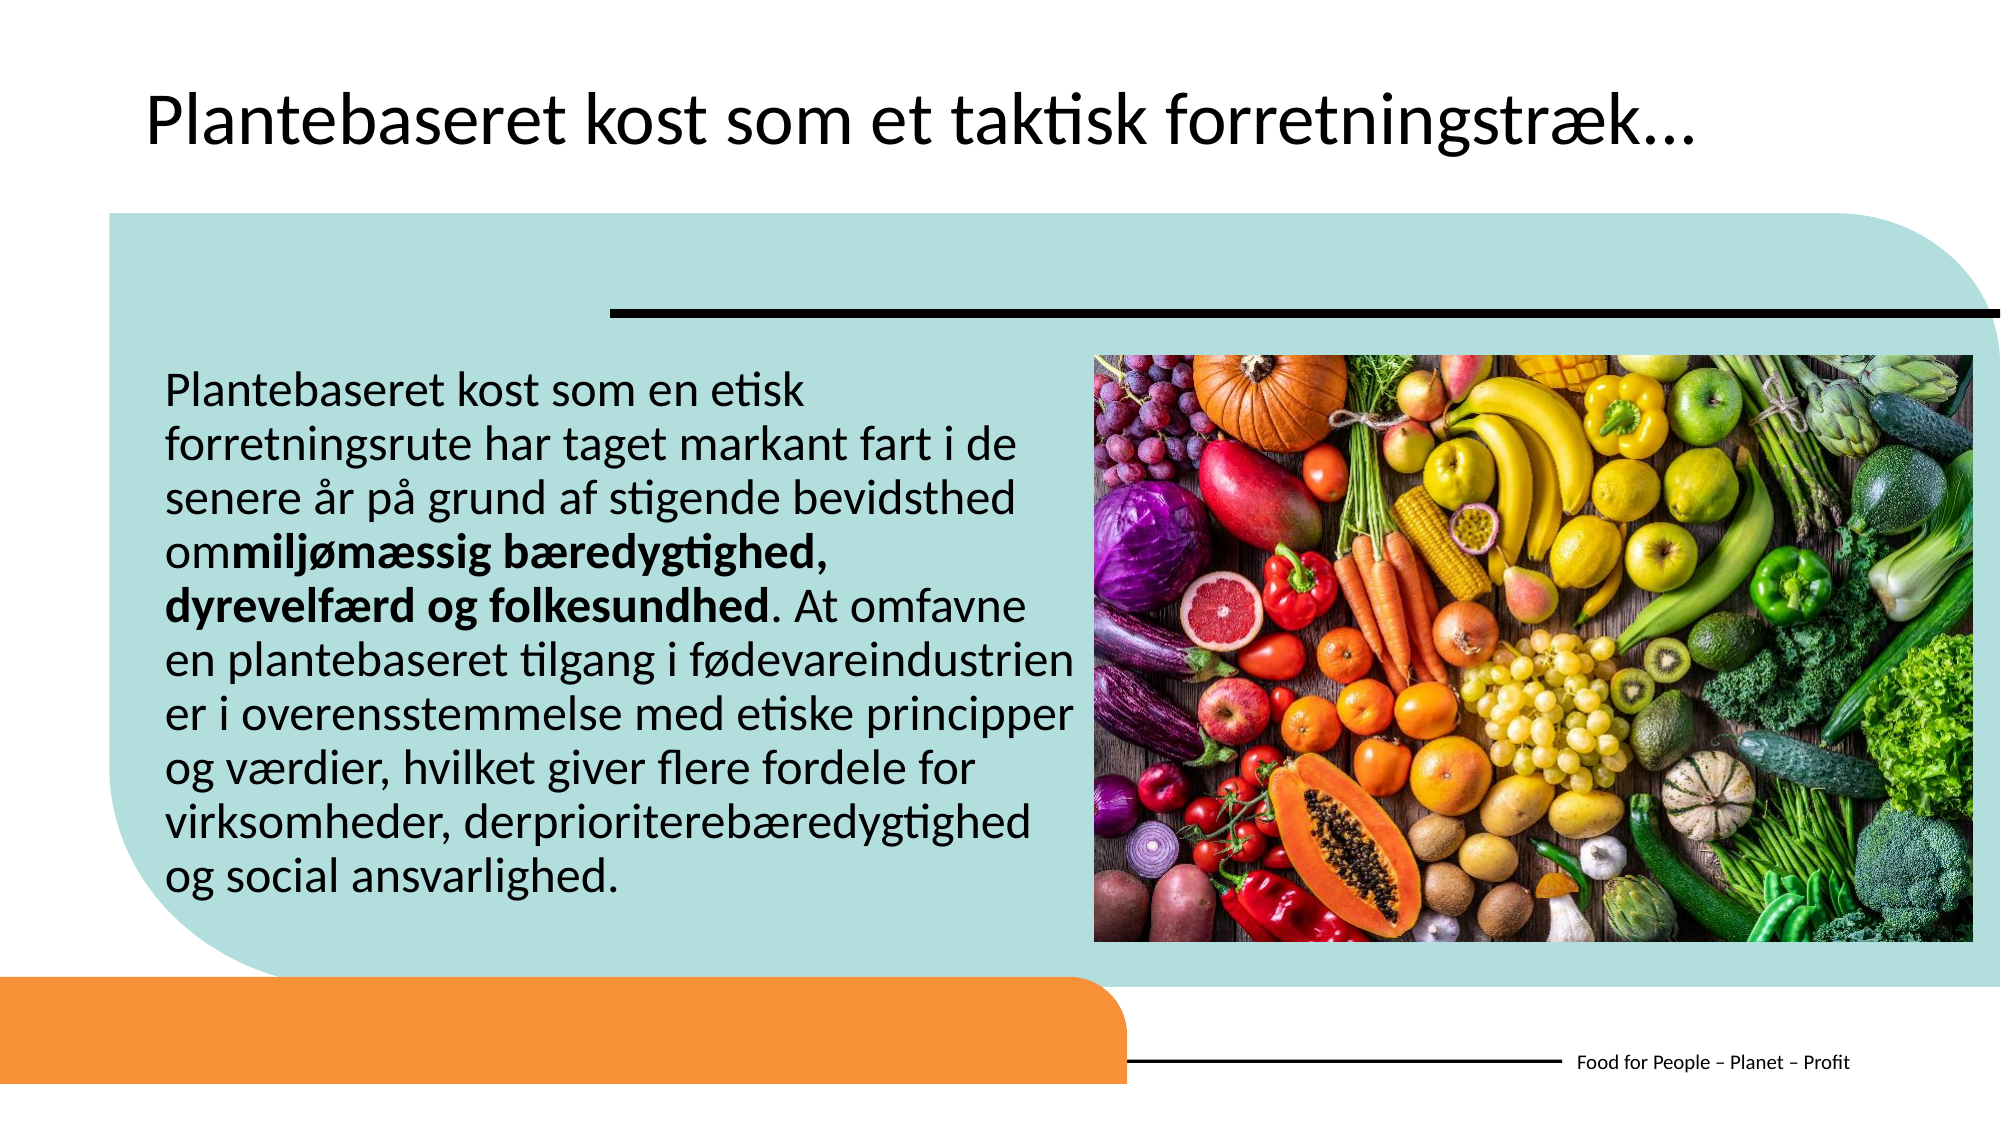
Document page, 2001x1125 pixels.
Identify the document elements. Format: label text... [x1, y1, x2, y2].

list Plantebaseret kost som en etisk forretningsrute har taget markant fart i de senere år på grund af stigende bevidsthed ommiljømæssig bæredygtighed, dyrevelfærd og folkesundhed. At omfavne en plantebaseret tilgang i fødevareindustrien er i overensstemmelse med etiske principper og værdier, hvilket giver flere fordele for virksomheder, derprioriterebæredygtighed og social ansvarlighed. [150, 355, 1094, 921]
picture [1094, 355, 1973, 942]
list Plantebaseret kost som et taktisk forretningstræk... [130, 72, 1869, 205]
